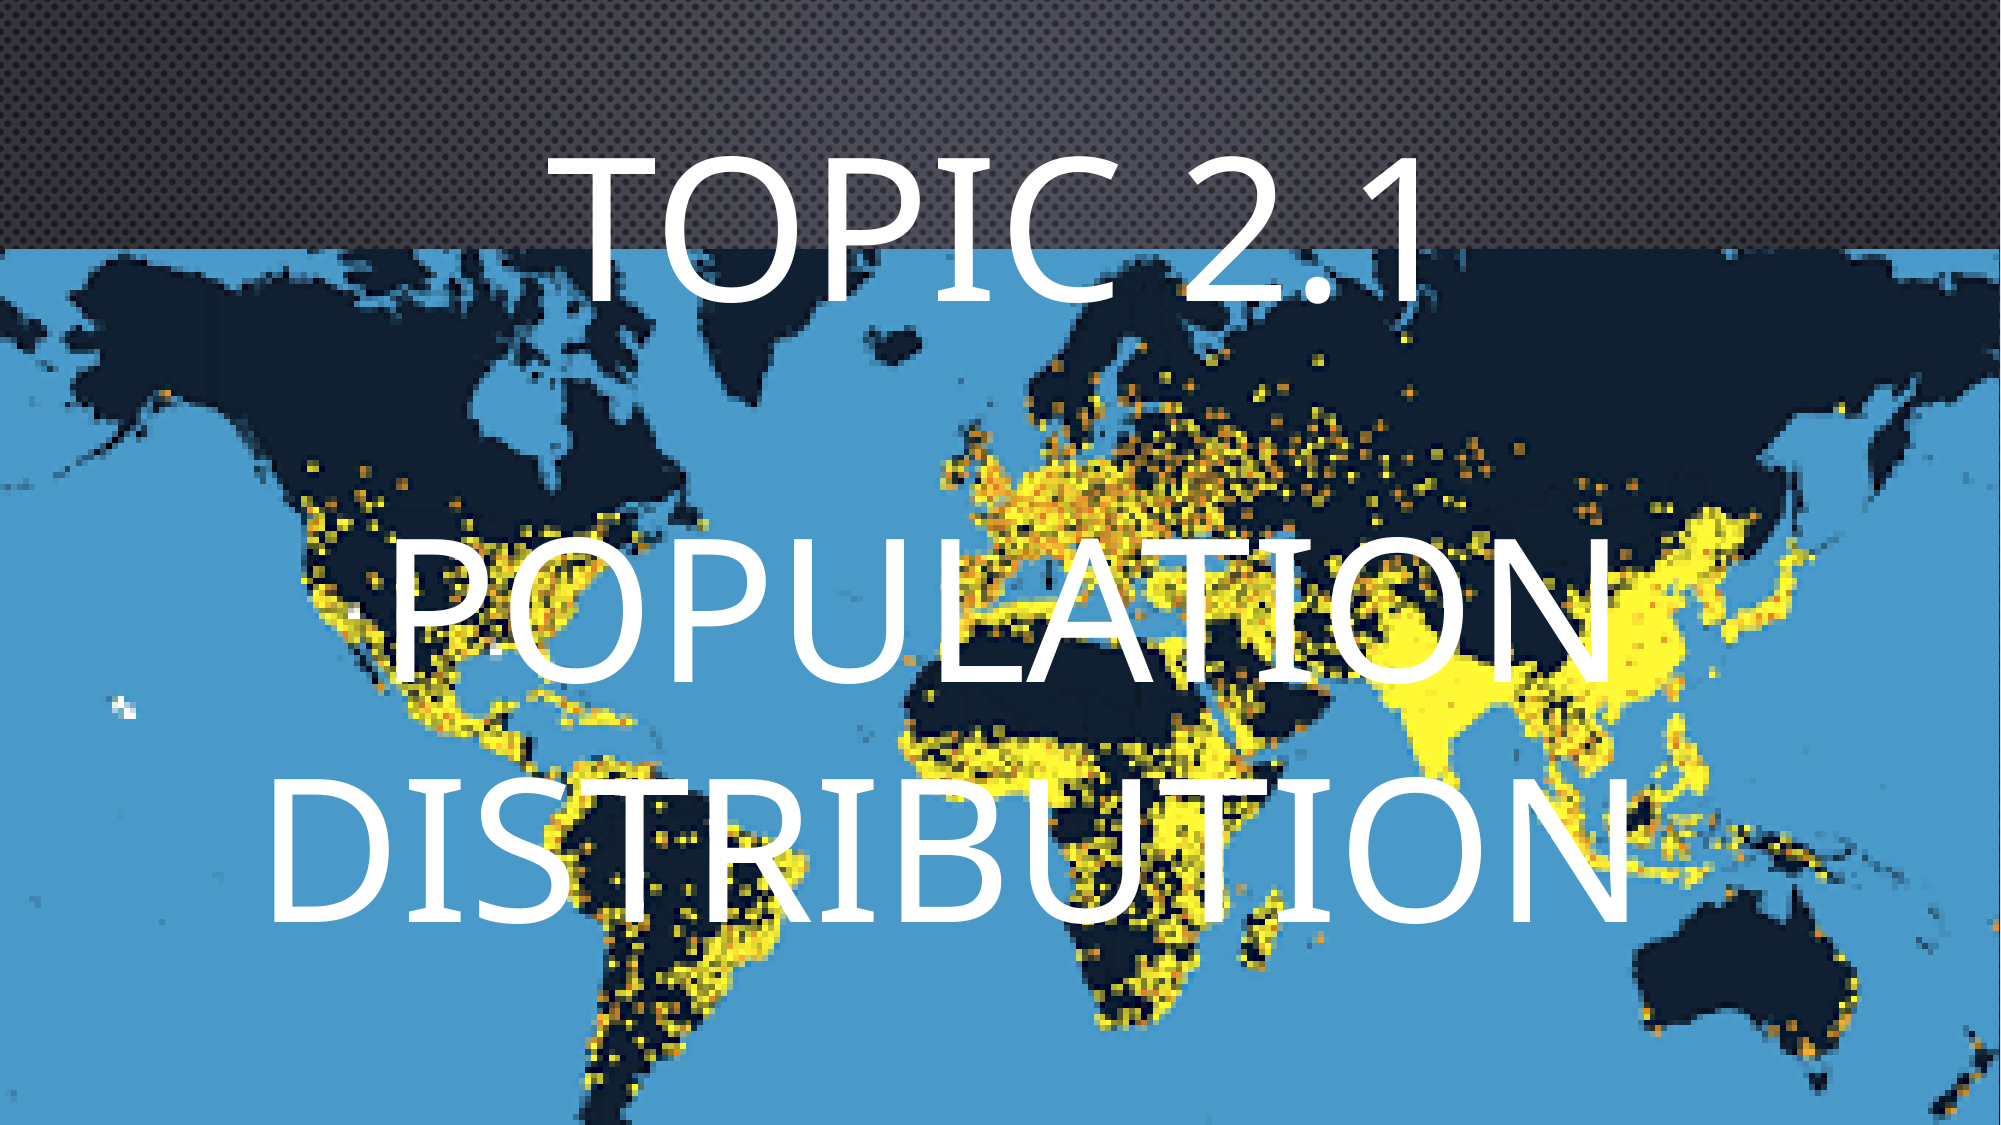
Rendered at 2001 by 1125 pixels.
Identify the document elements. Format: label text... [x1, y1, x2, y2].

picture [0, 249, 2000, 1125]
title Topic 2.1 [45, 29, 1961, 249]
